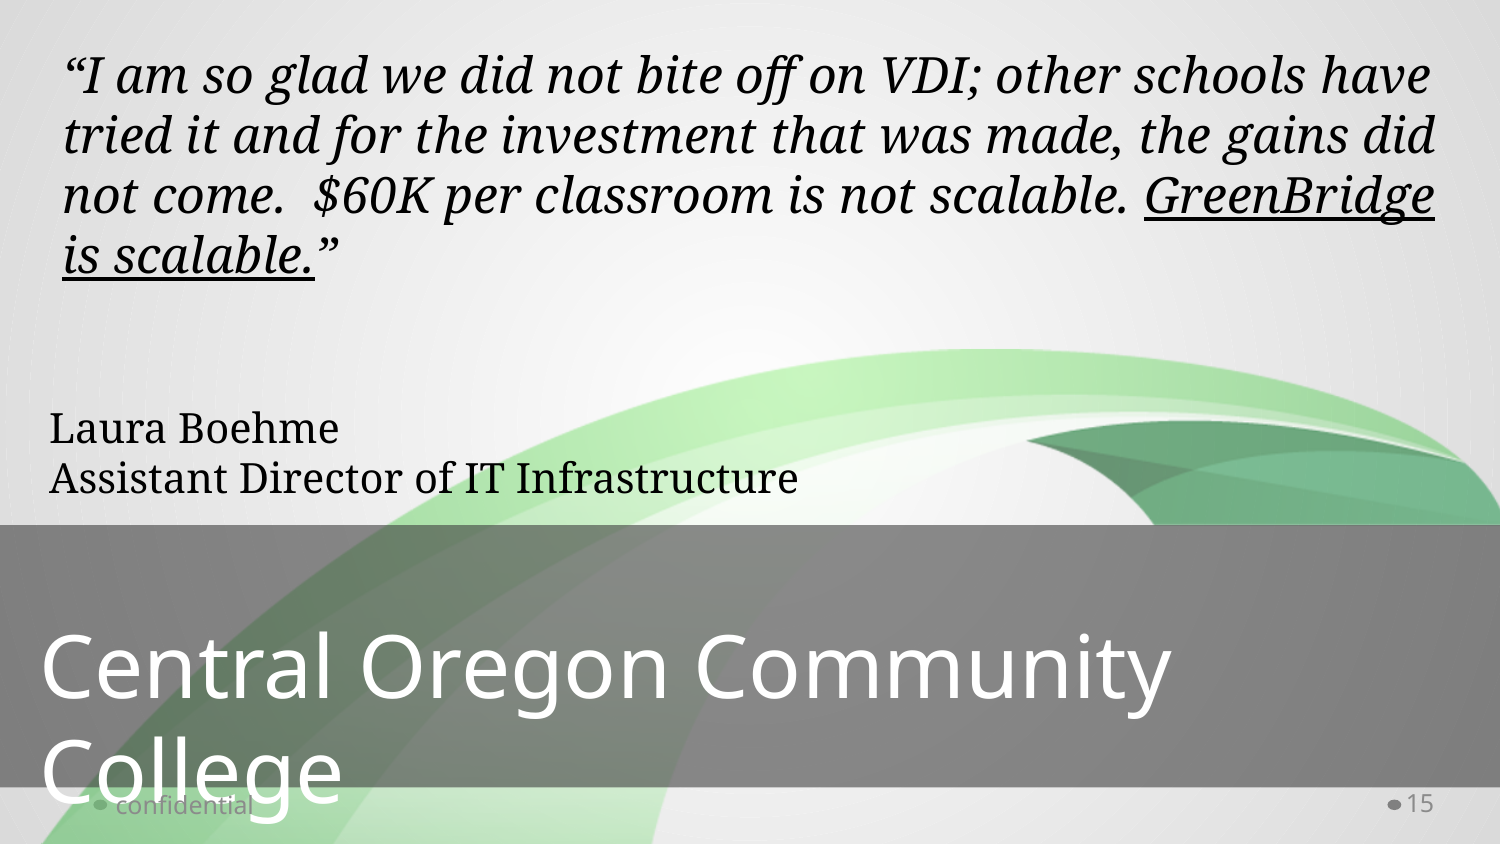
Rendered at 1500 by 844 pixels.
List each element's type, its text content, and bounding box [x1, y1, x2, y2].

picture [0, 267, 1500, 524]
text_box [0, 524, 1500, 788]
picture [0, 788, 1500, 844]
text_box “I am so glad we did not bite off on VDI; other schools have tried it and for the investment that was made, the gains did not come. $60K per classroom is not scalable. GreenBridge is scalable.” [47, 35, 1462, 267]
